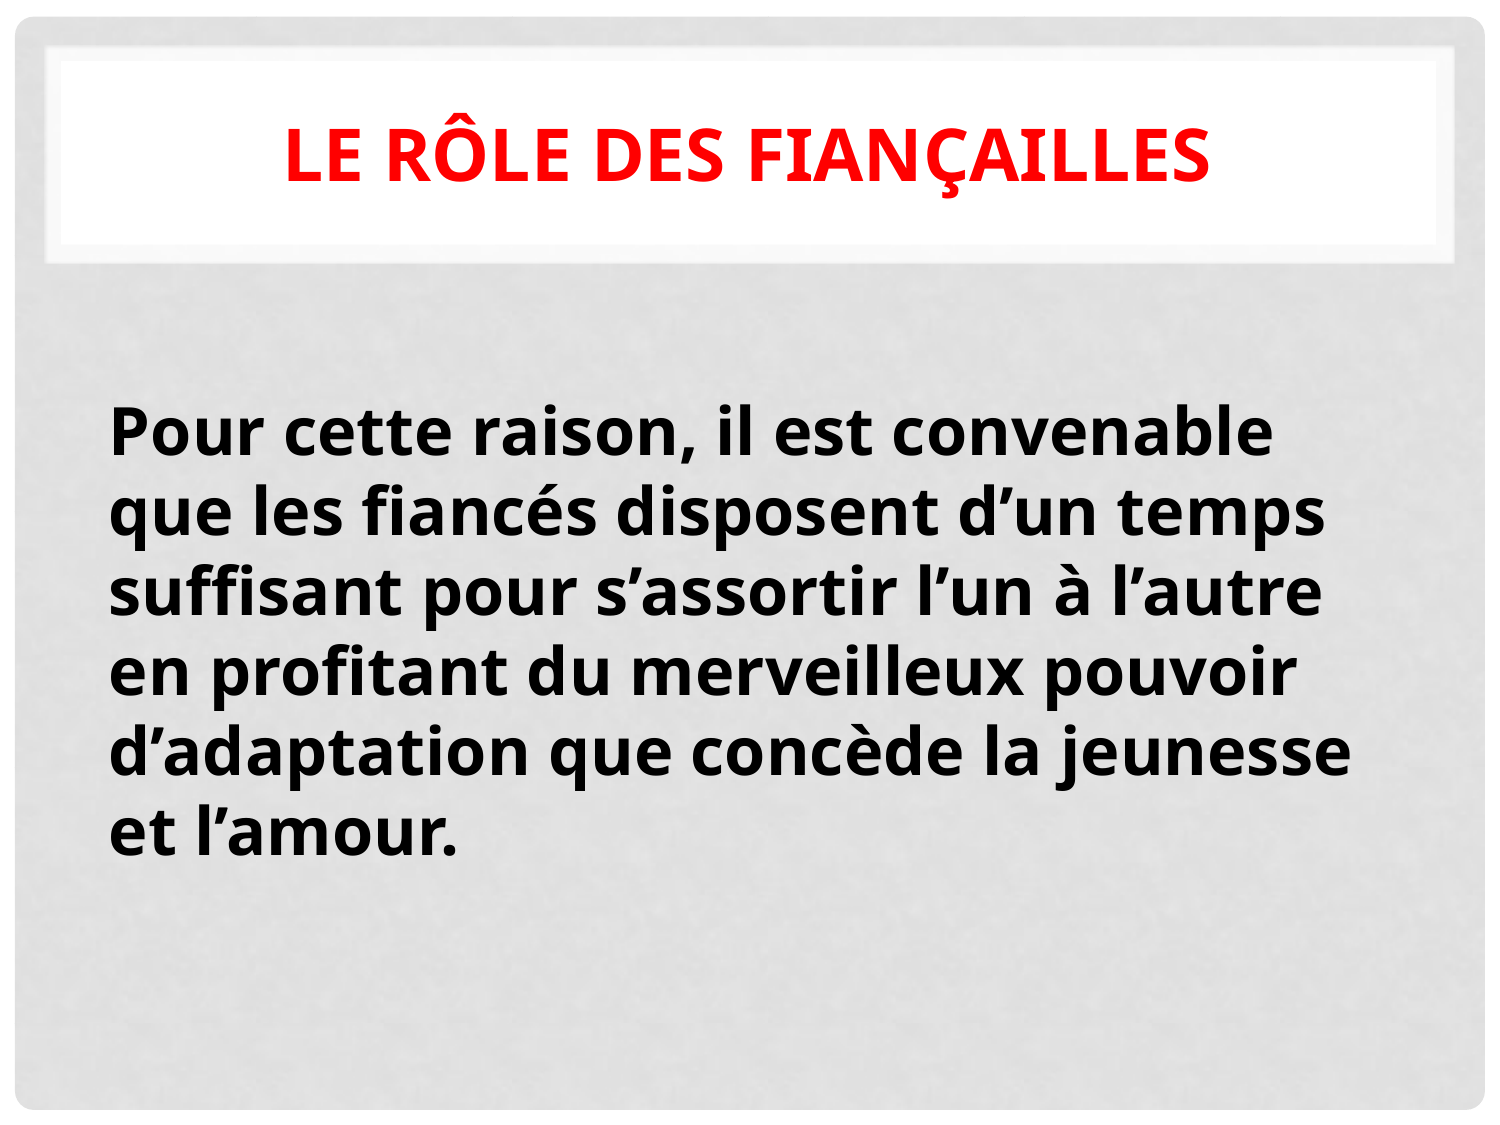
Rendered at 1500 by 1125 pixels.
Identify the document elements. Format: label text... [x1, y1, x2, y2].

title Le rôle des fiançailles [69, 66, 1425, 238]
list Pour cette raison, il est convenable que les fiancés disposent d’un temps suffisant pour s’assortir l’un à l’autre en profitant du merveilleux pouvoir d’adaptation que concède la jeunesse et l’amour. [75, 287, 1425, 1005]
